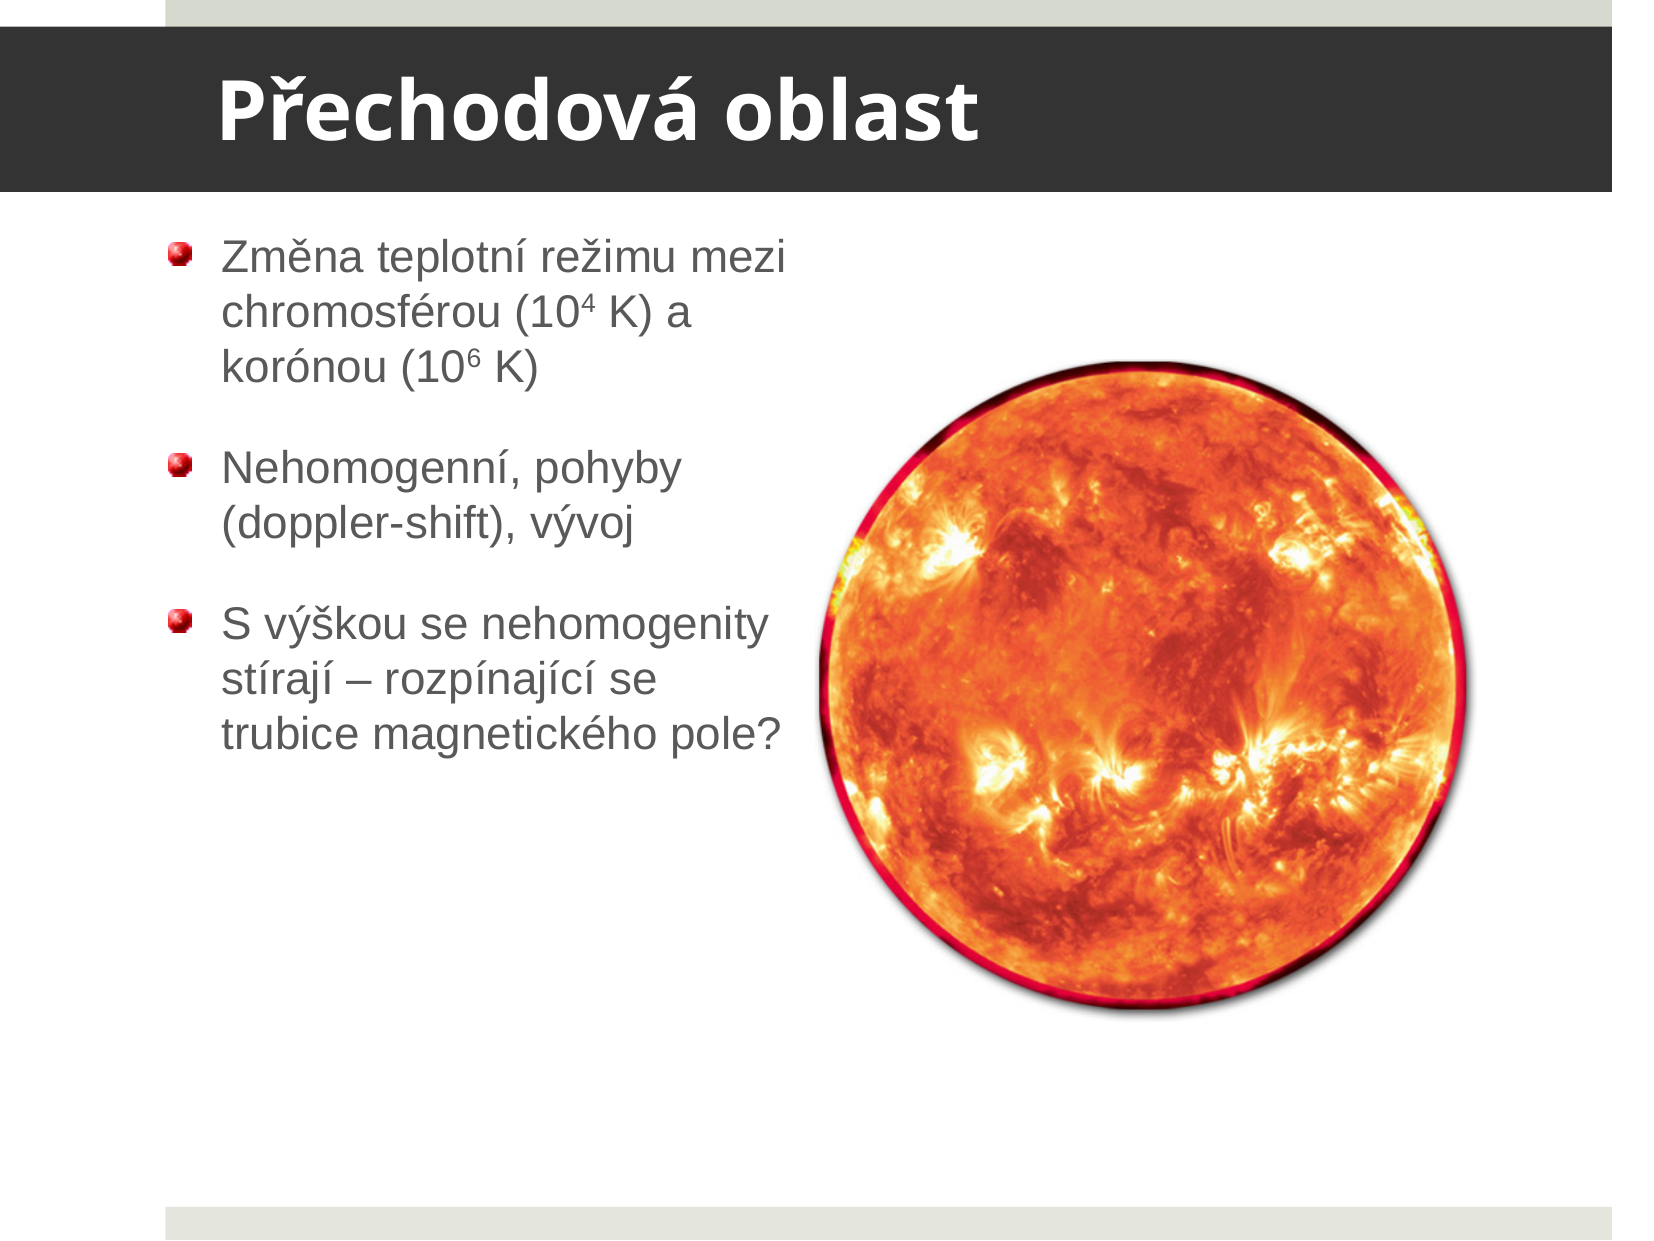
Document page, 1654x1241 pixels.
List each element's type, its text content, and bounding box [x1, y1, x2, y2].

picture [168, 453, 192, 477]
picture [813, 359, 1478, 1023]
title Přechodová oblast [0, 26, 1612, 192]
picture [168, 242, 192, 266]
list Změna teplotní režimu mezi chromosférou (104 K) a korónou (106 K) Nehomogenní, pohyby (doppler-shift), vývoj S výškou se nehomogenity stírají – rozpínající se trubice magnetického pole? [152, 218, 815, 1164]
picture [168, 609, 192, 633]
